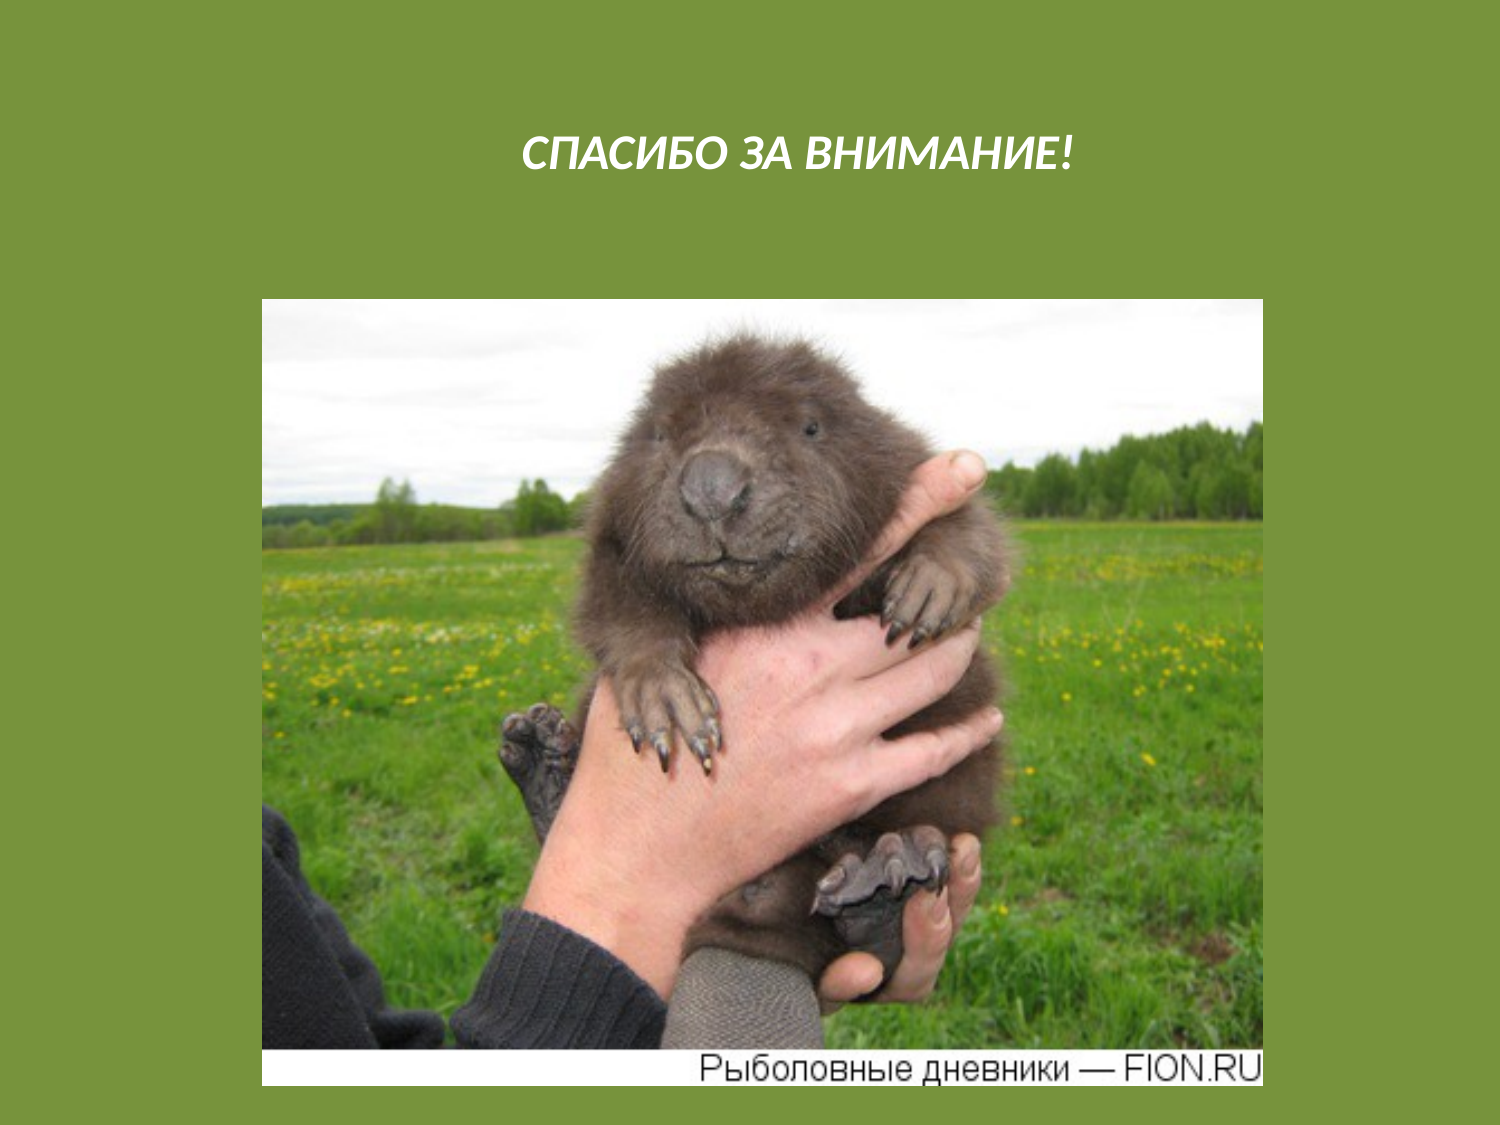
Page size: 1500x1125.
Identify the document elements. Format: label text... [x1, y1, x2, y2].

text_box СПАСИБО ЗА ВНИМАНИЕ! [150, 112, 1313, 188]
picture [262, 299, 1263, 1086]
